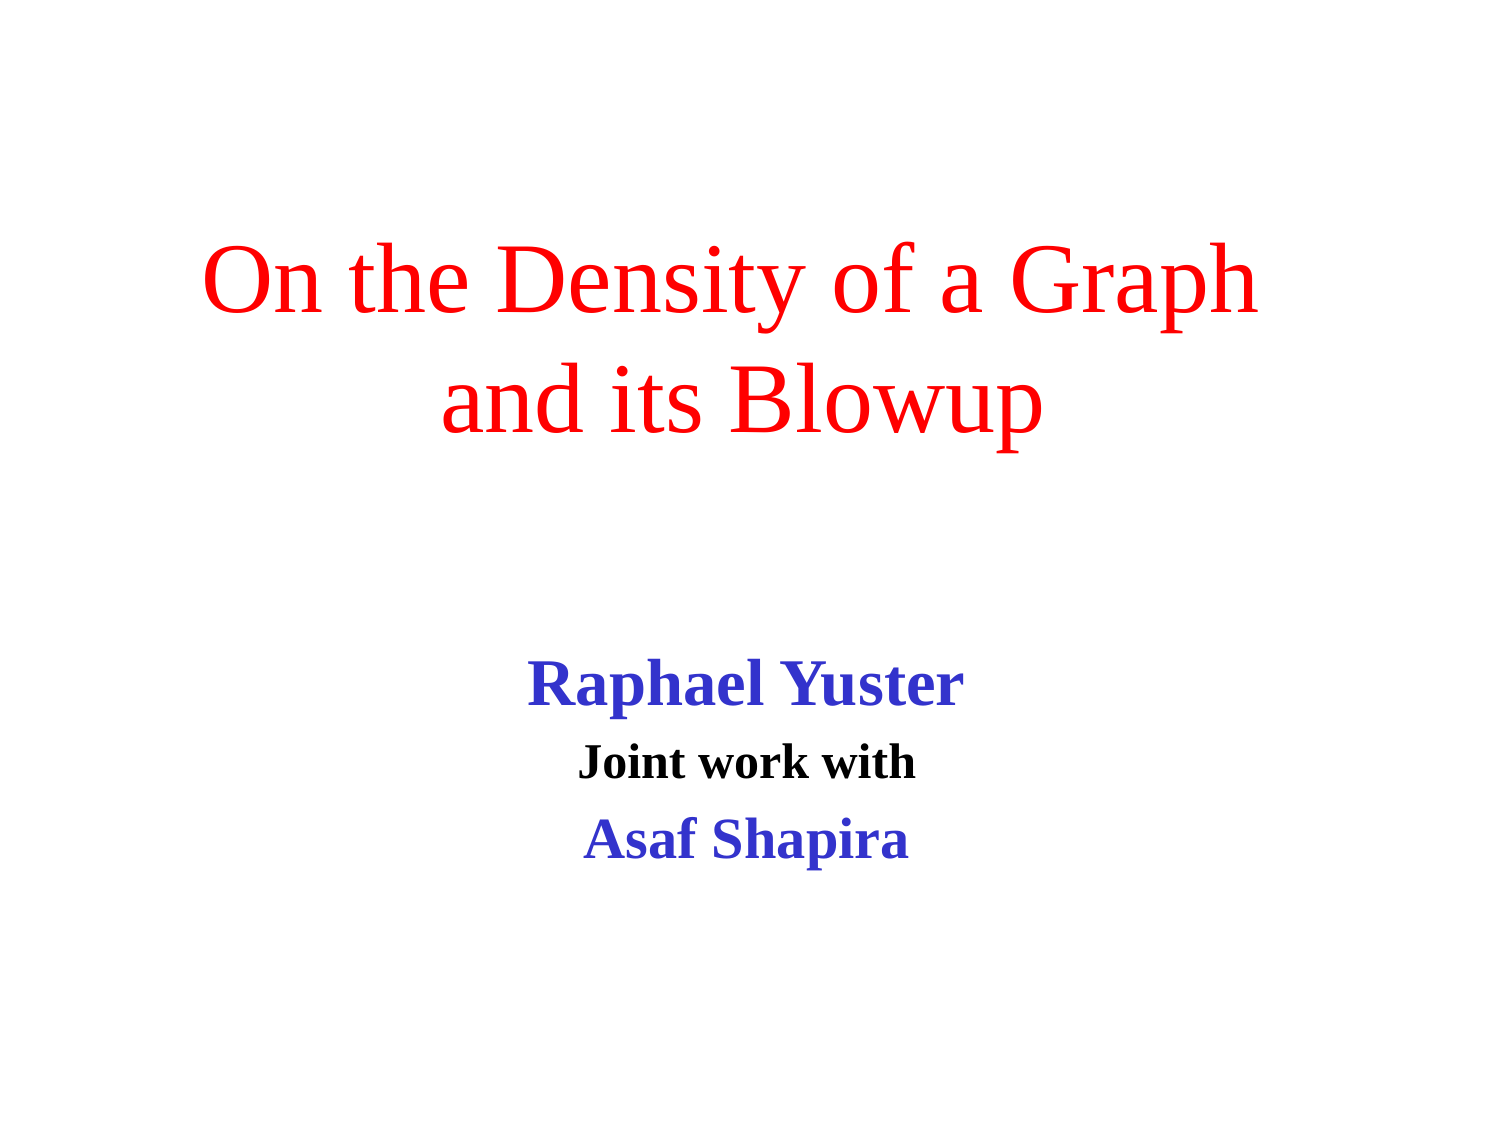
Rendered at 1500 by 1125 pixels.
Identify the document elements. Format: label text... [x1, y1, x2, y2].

subtitle Raphael Yuster Joint work with Asaf Shapira [237, 630, 1257, 857]
title On the Density of a Graph and its Blowup [43, 206, 1443, 579]
